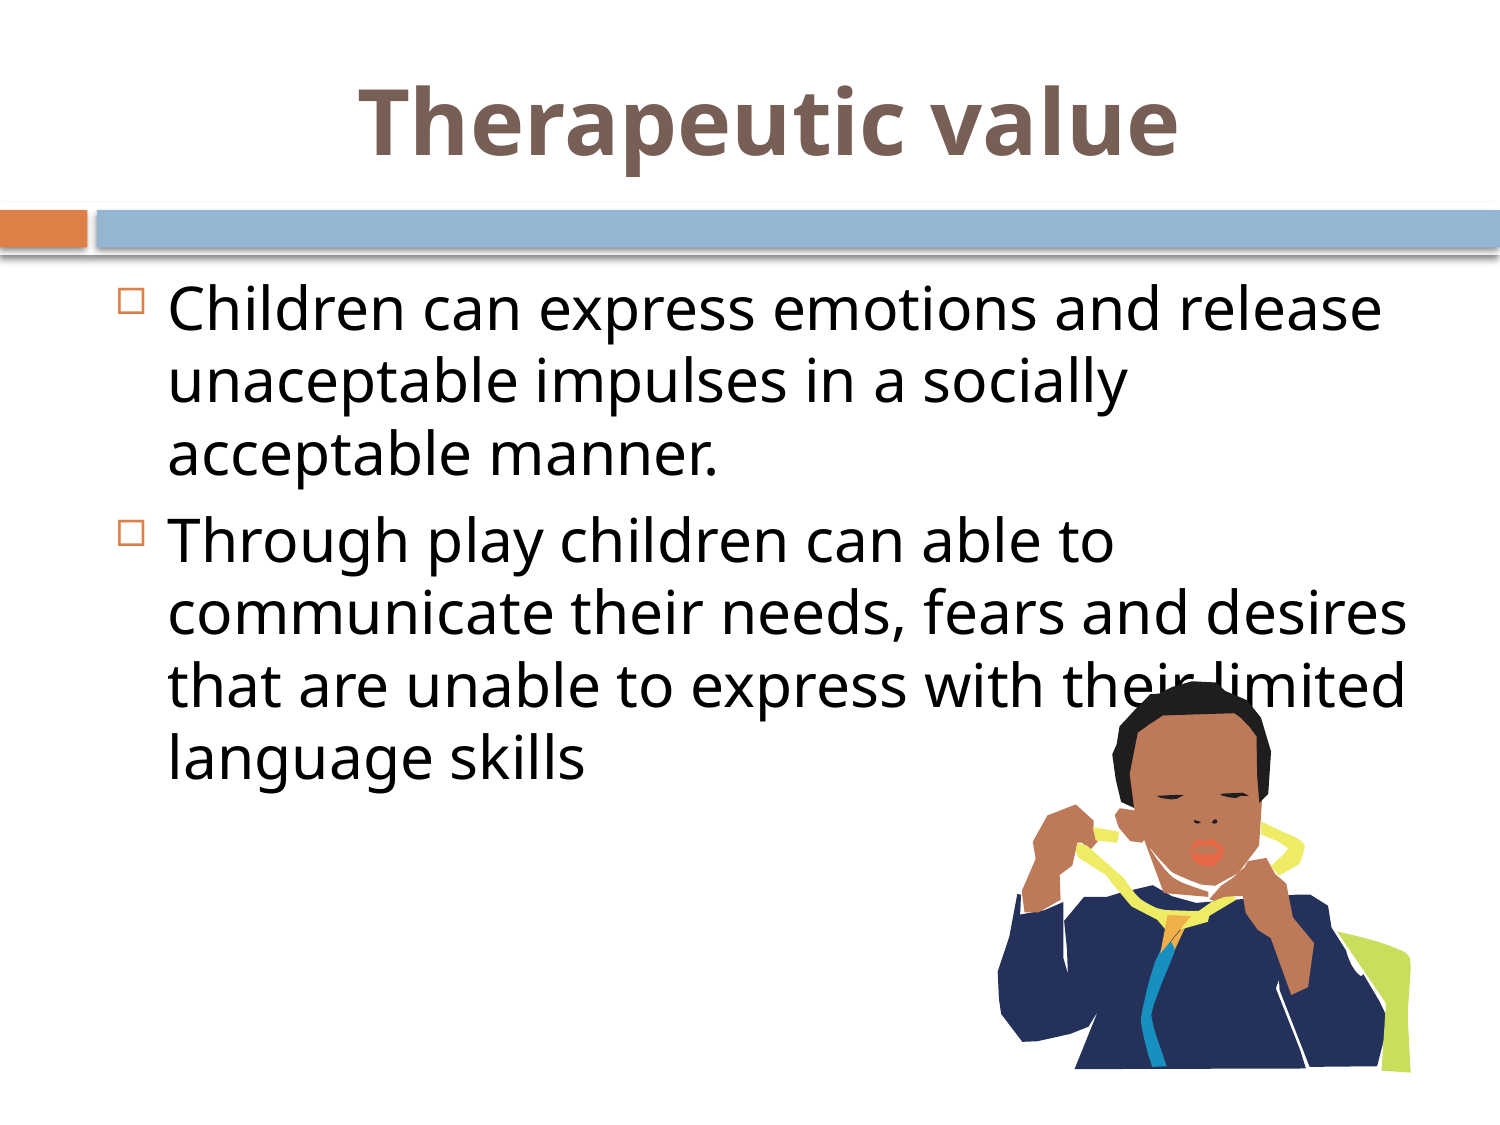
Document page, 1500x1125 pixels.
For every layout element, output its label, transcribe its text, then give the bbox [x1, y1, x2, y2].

list Children can express emotions and release unaceptable impulses in a socially acceptable manner. Through play children can able to communicate their needs, fears and desires that are unable to express with their limited language skills [100, 262, 1438, 1000]
title Therapeutic value [100, 37, 1438, 200]
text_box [995, 679, 1413, 1075]
